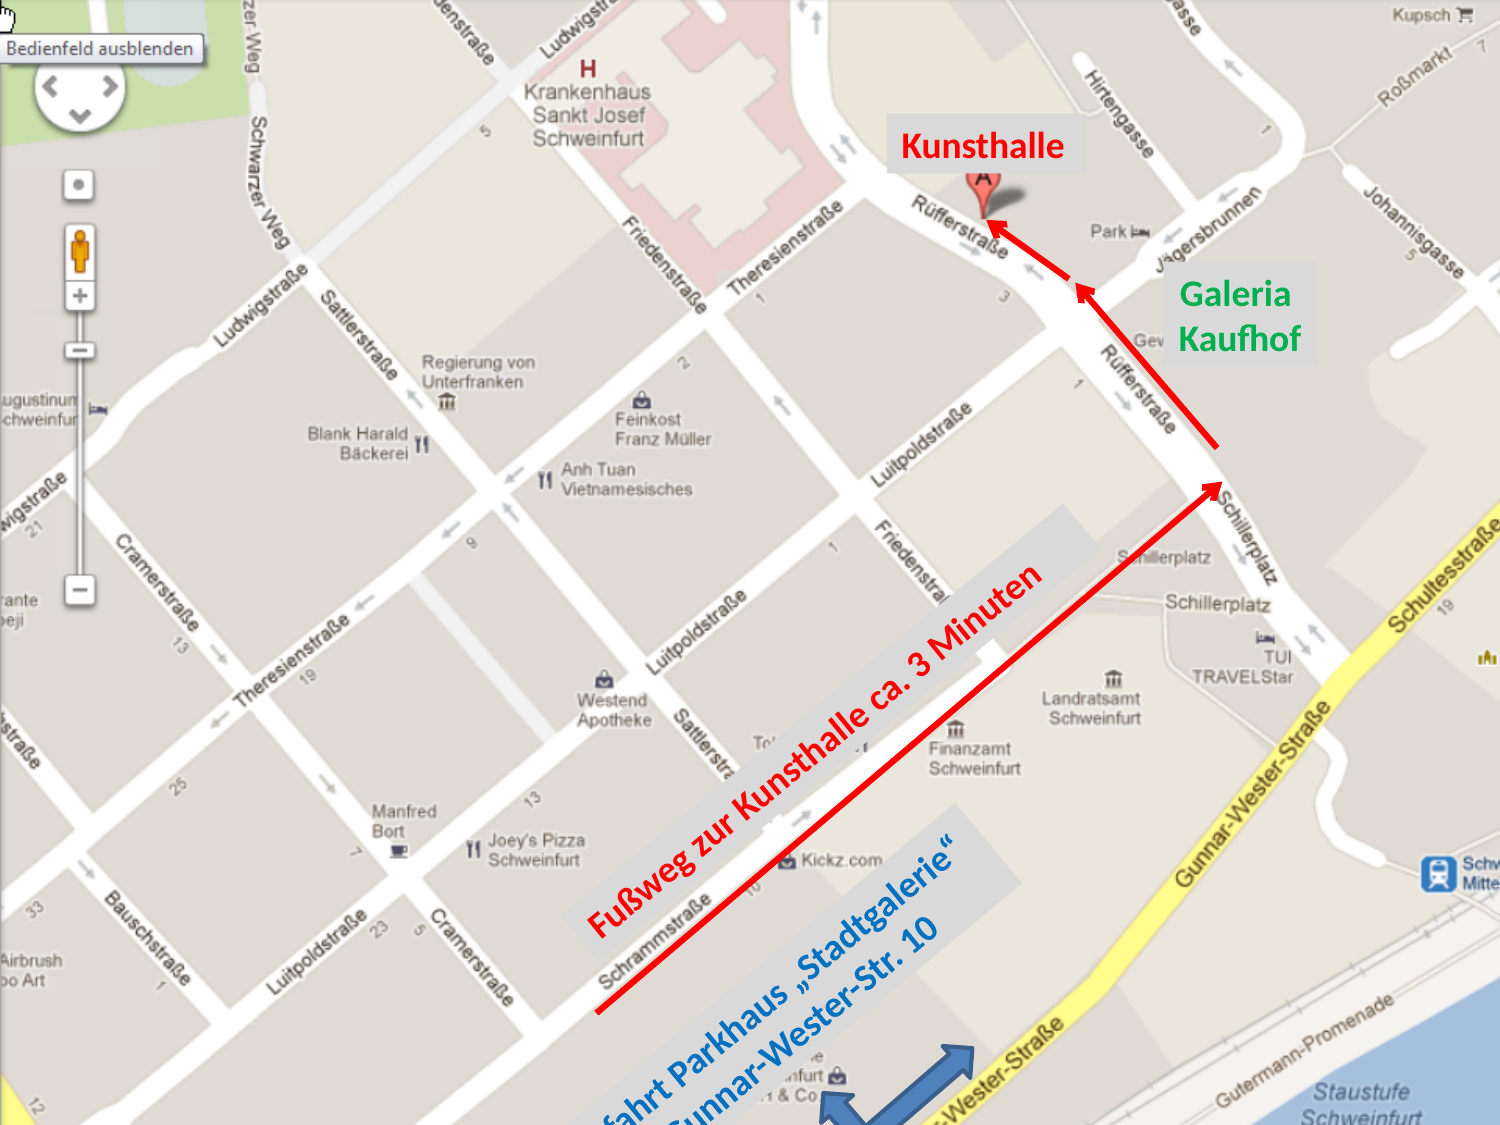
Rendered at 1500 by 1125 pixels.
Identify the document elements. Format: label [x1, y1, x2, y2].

text_box [985, 219, 1070, 280]
text_box [596, 481, 1223, 1014]
text_box [1075, 282, 1218, 449]
picture [0, 0, 1500, 1125]
